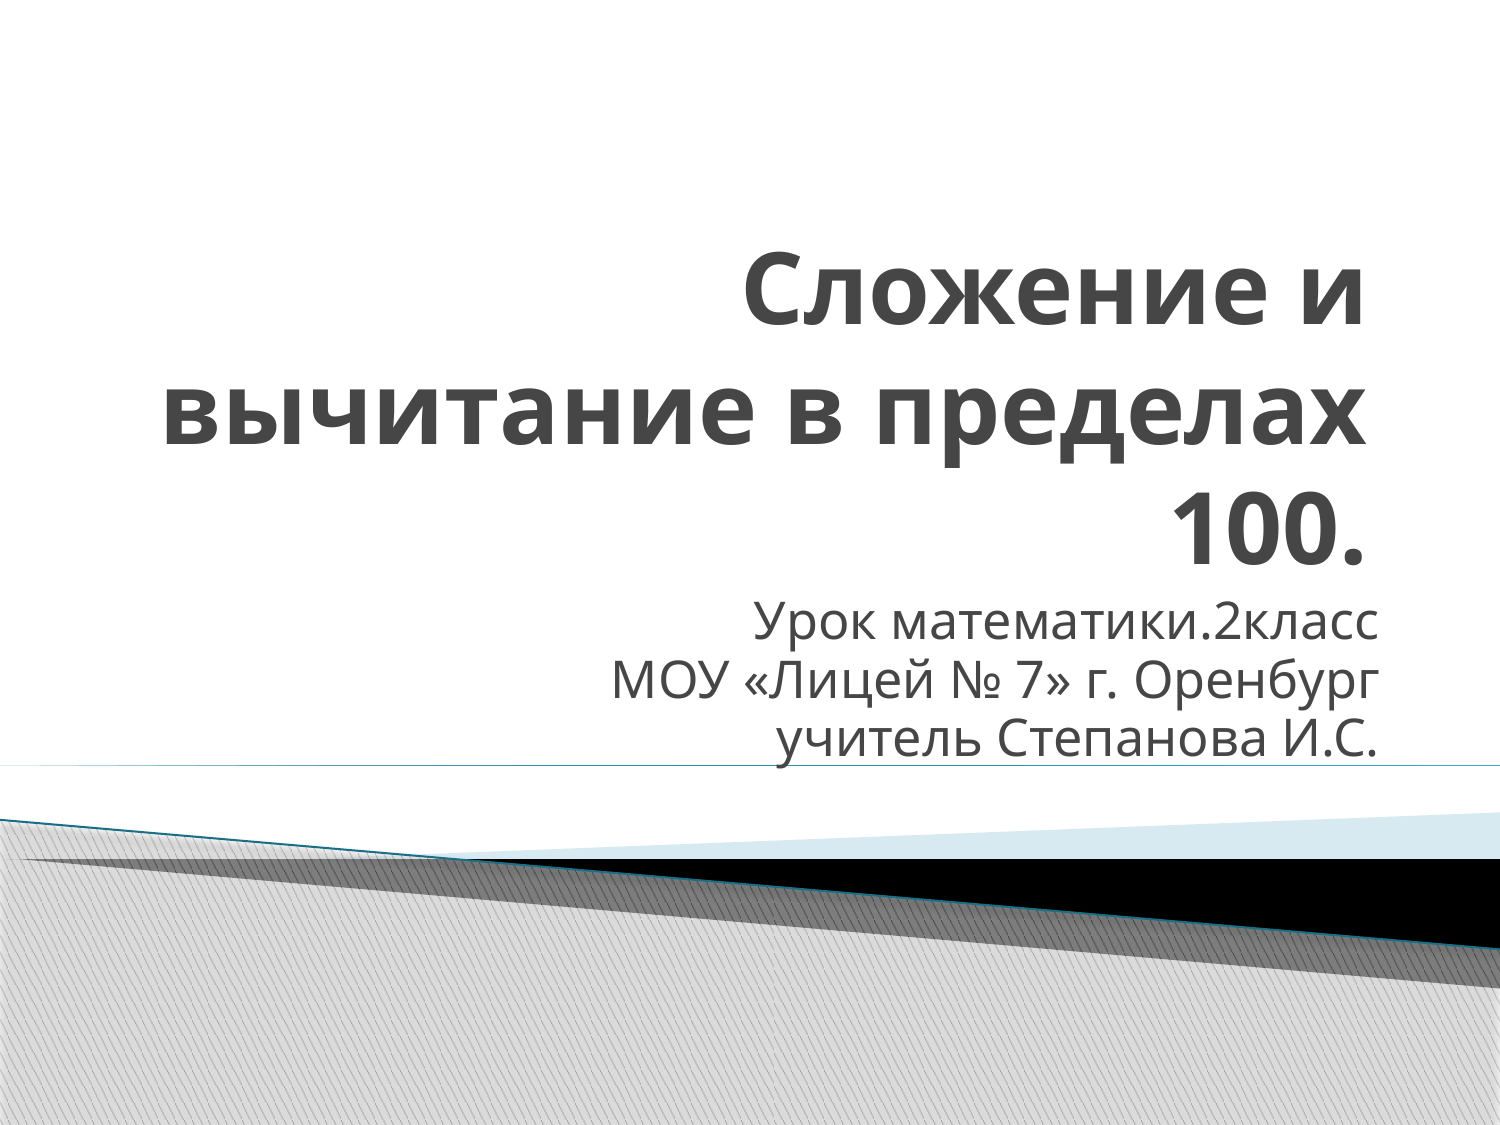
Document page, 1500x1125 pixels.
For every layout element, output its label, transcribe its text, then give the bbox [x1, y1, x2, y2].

title Сложение и вычитание в пределах 100. [108, 291, 1384, 592]
subtitle Урок математики.2класс МОУ «Лицей № 7» г. Оренбург учитель Степанова И.С. [112, 592, 1388, 790]
picture [5, 859, 1500, 989]
